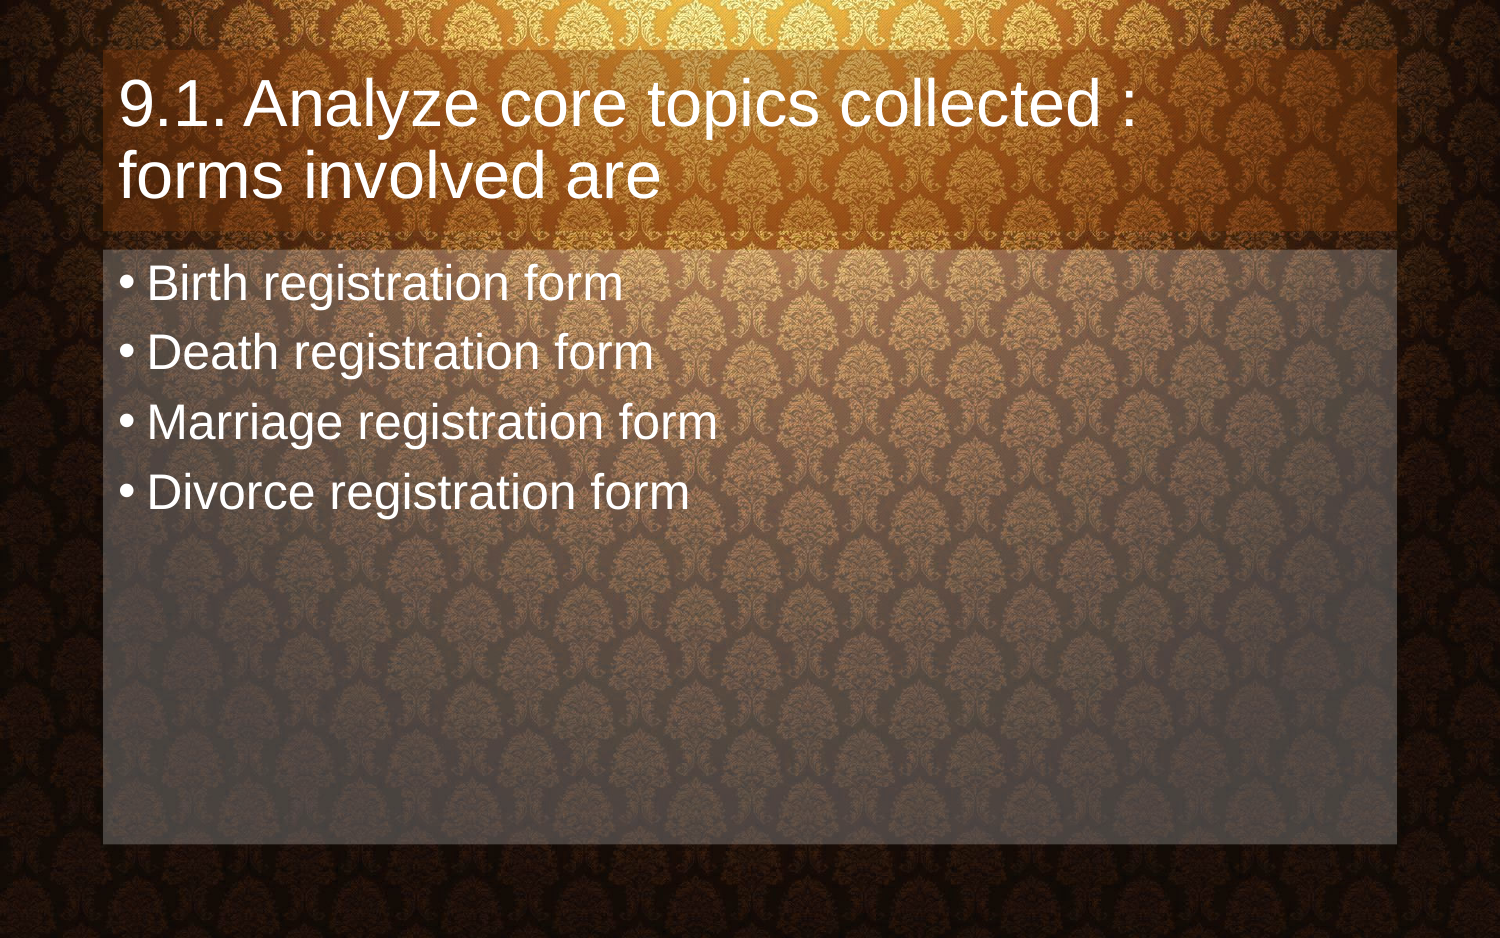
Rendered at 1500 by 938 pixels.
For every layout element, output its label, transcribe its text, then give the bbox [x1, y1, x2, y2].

title 9.1. Analyze core topics collected : forms involved are [103, 49, 1397, 232]
list Birth registration form Death registration form Marriage registration form Divorce registration form [103, 249, 1397, 845]
picture [0, 0, 1500, 938]
